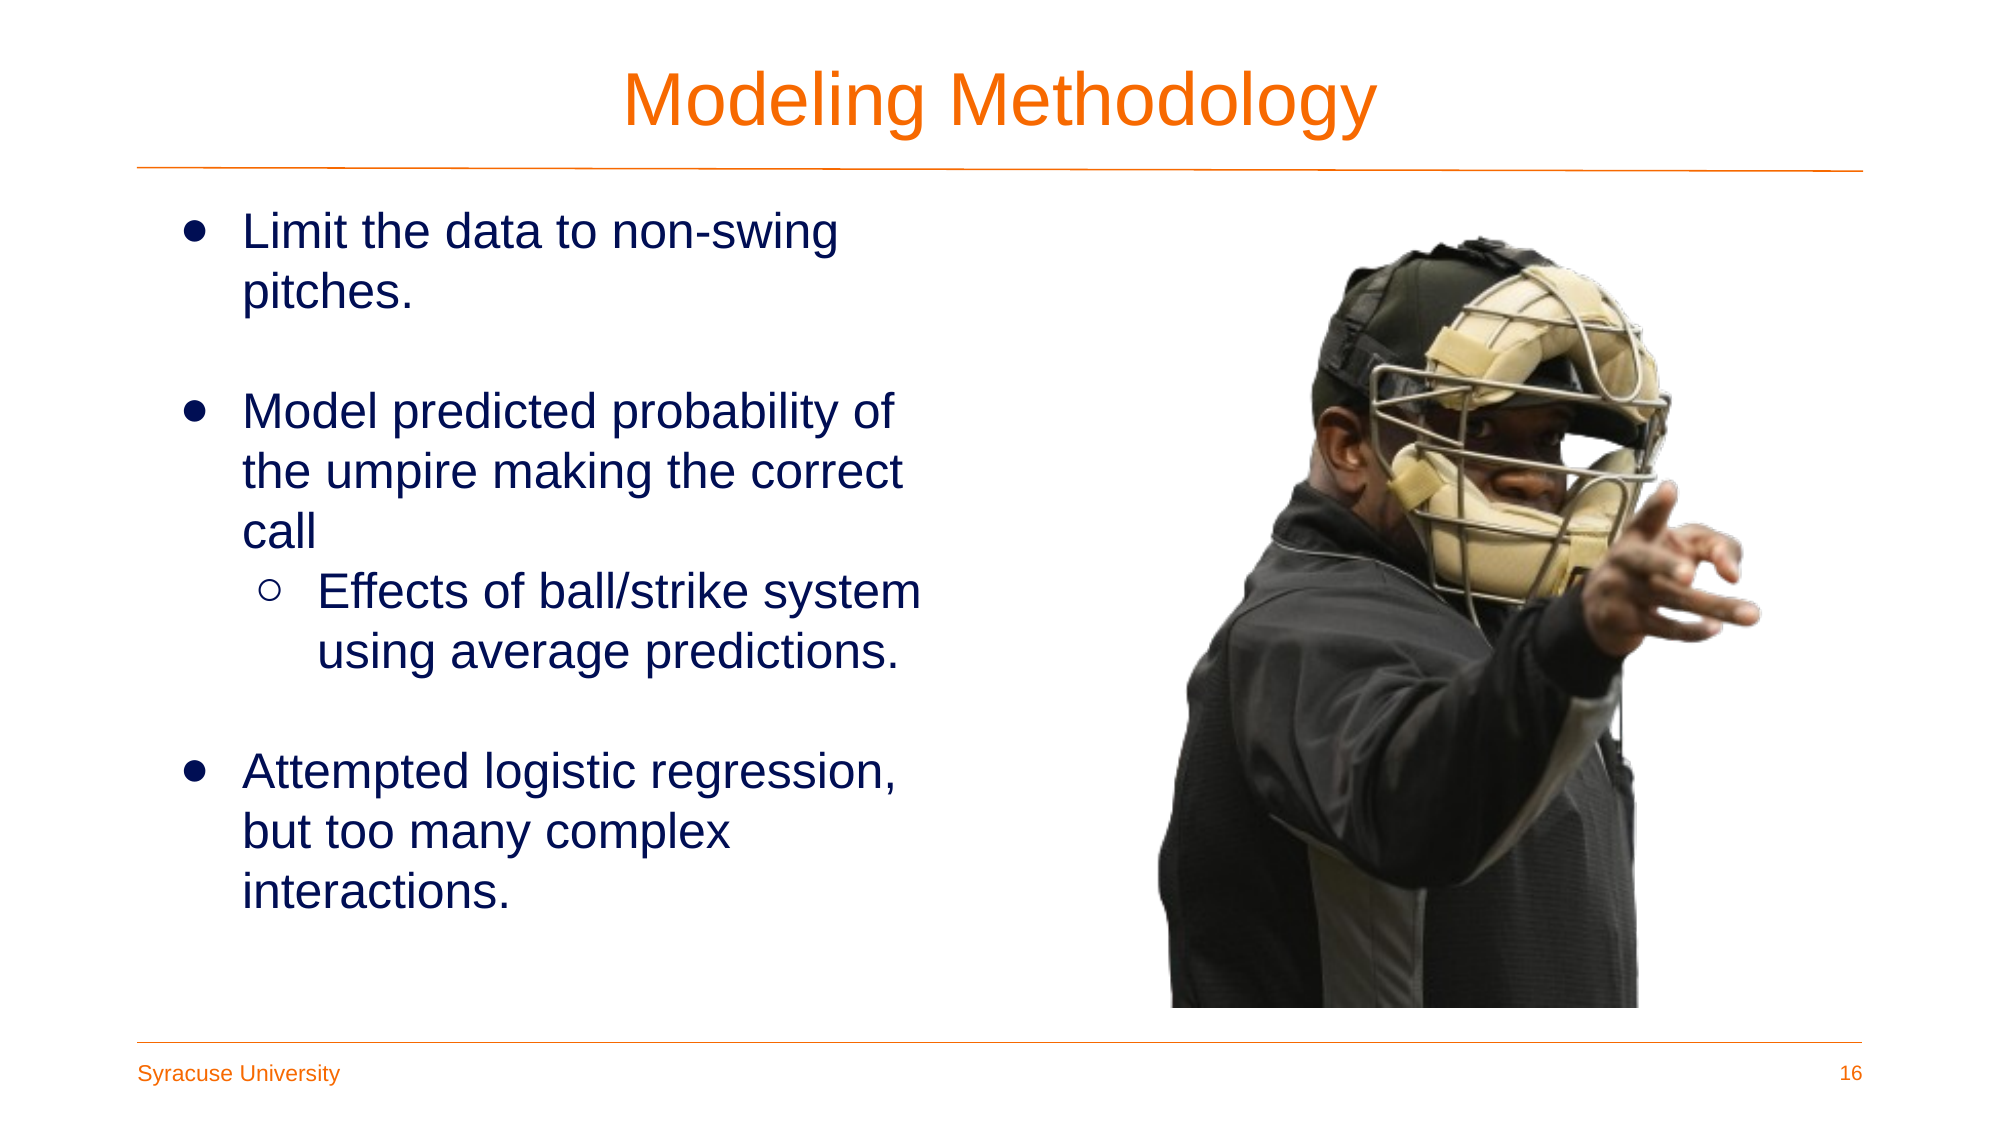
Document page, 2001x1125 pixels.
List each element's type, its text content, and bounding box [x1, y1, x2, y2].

picture [894, 170, 2000, 1008]
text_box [136, 167, 1864, 172]
text_box Limit the data to non-swing pitches. Model predicted probability of the umpire making the correct call Effects of ball/strike system using average predictions. Attempted logistic regression, but too many complex interactions. [152, 183, 974, 1030]
title Modeling Methodology [138, 47, 1863, 156]
